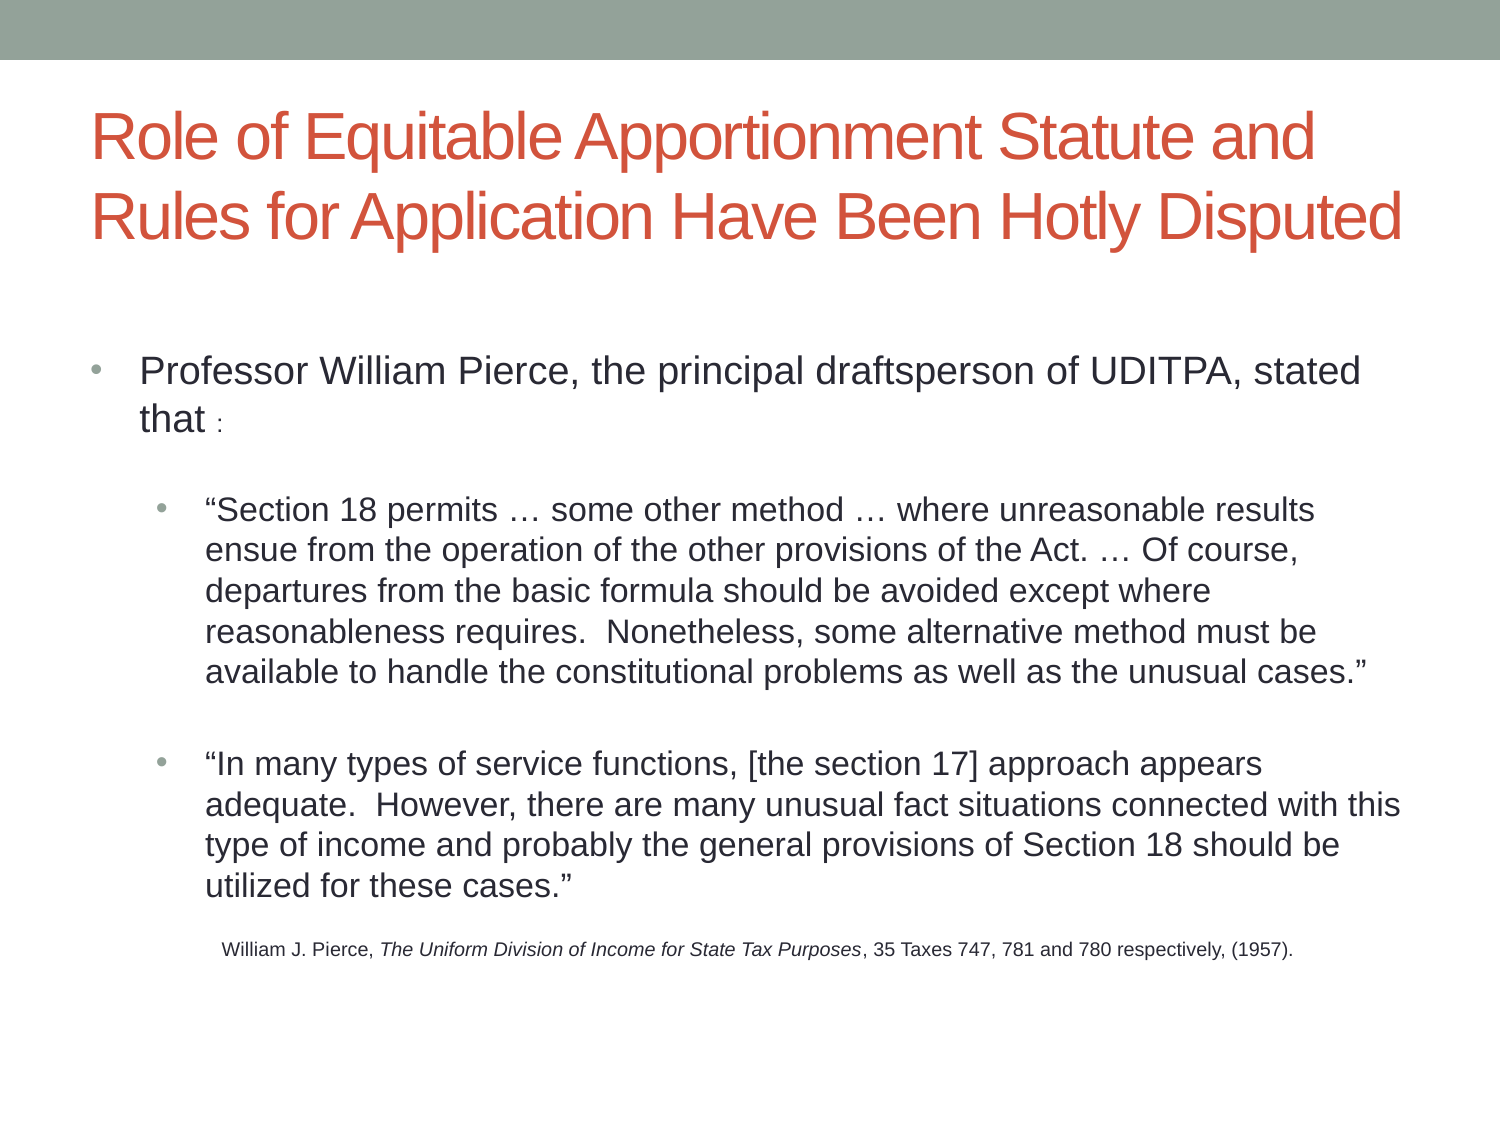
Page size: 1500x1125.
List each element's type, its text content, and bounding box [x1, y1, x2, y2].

title Role of Equitable Apportionment Statute and Rules for Application Have Been Hotly Disputed [75, 45, 1425, 300]
list Professor William Pierce, the principal draftsperson of UDITPA, stated that : “Section 18 permits … some other method … where unreasonable results ensue from the operation of the other provisions of the Act. … Of course, departures from the basic formula should be avoided except where reasonableness requires. Nonetheless, some alternative method must be available to handle the constitutional problems as well as the unusual cases.” “In many types of service functions, [the section 17] approach appears adequate. However, there are many unusual fact situations connected with this type of income and probably the general provisions of Section 18 should be utilized for these cases.” William J. Pierce, The Uniform Division of Income for State Tax Purposes, 35 Taxes 747, 781 and 780 respectively, (1957). [75, 337, 1425, 1005]
